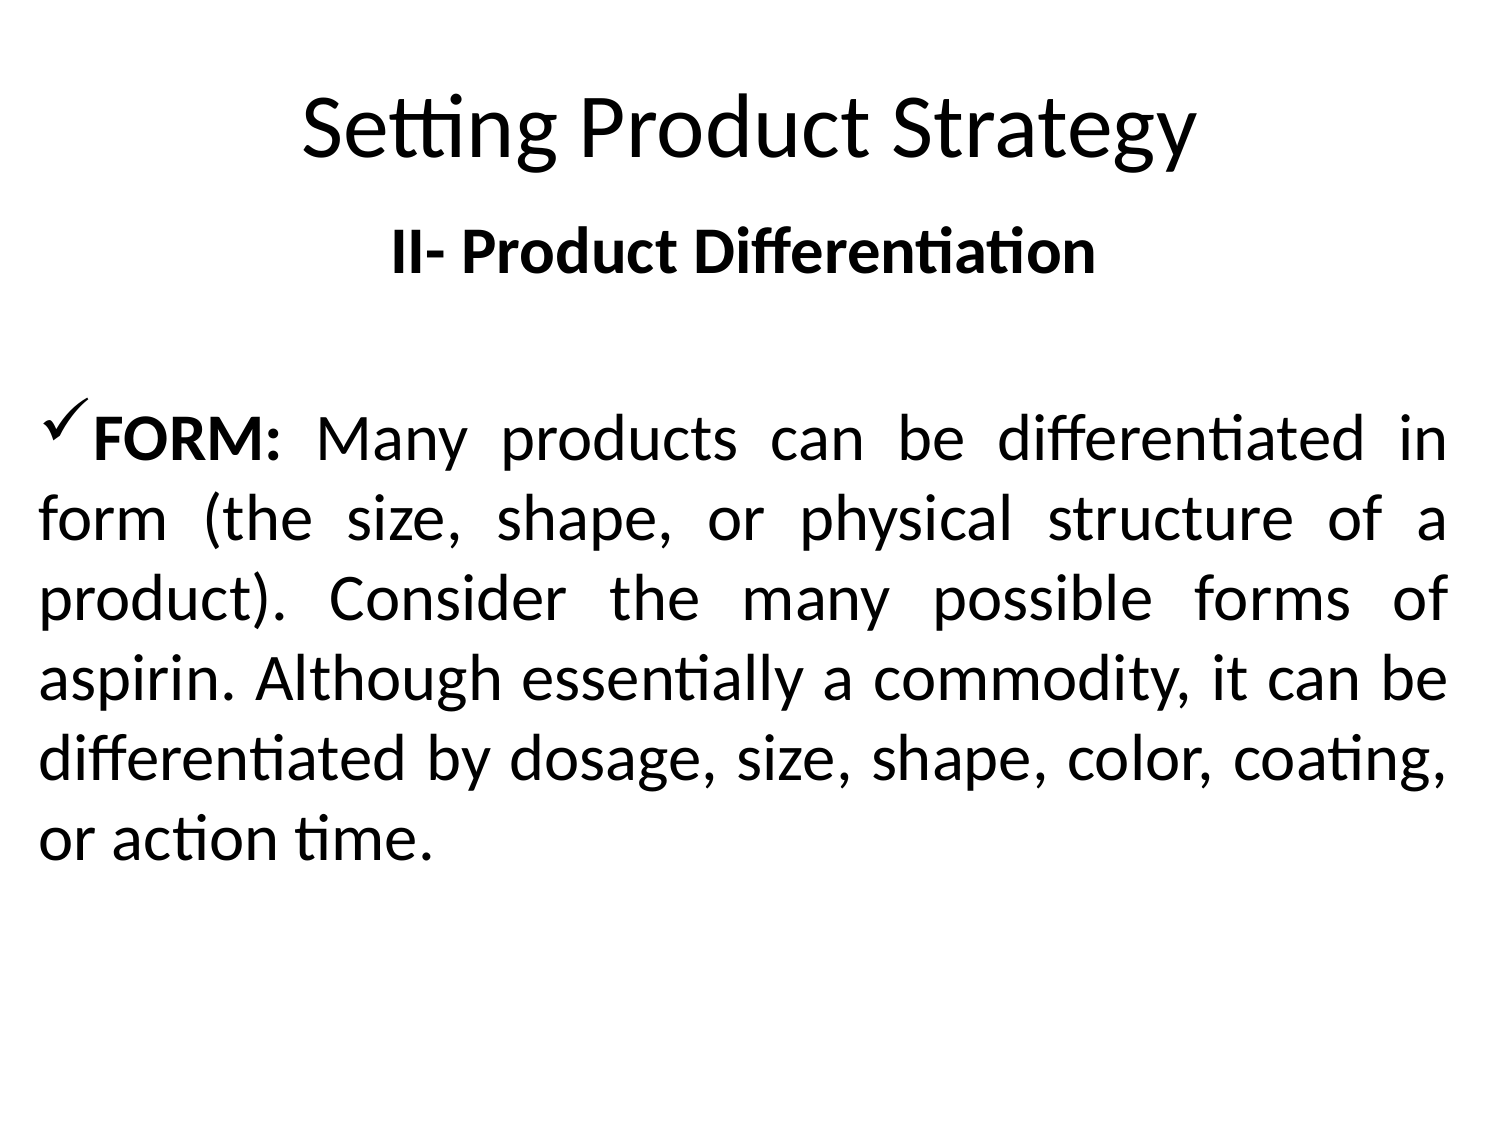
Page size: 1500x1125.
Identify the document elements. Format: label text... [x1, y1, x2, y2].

subtitle II- Product Differentiation FORM: Many products can be differentiated in form (the size, shape, or physical structure of a product). Consider the many possible forms of aspirin. Although essentially a commodity, it can be differentiated by dosage, size, shape, color, coating, or action time. [23, 199, 1465, 1125]
title Setting Product Strategy [112, 0, 1388, 199]
